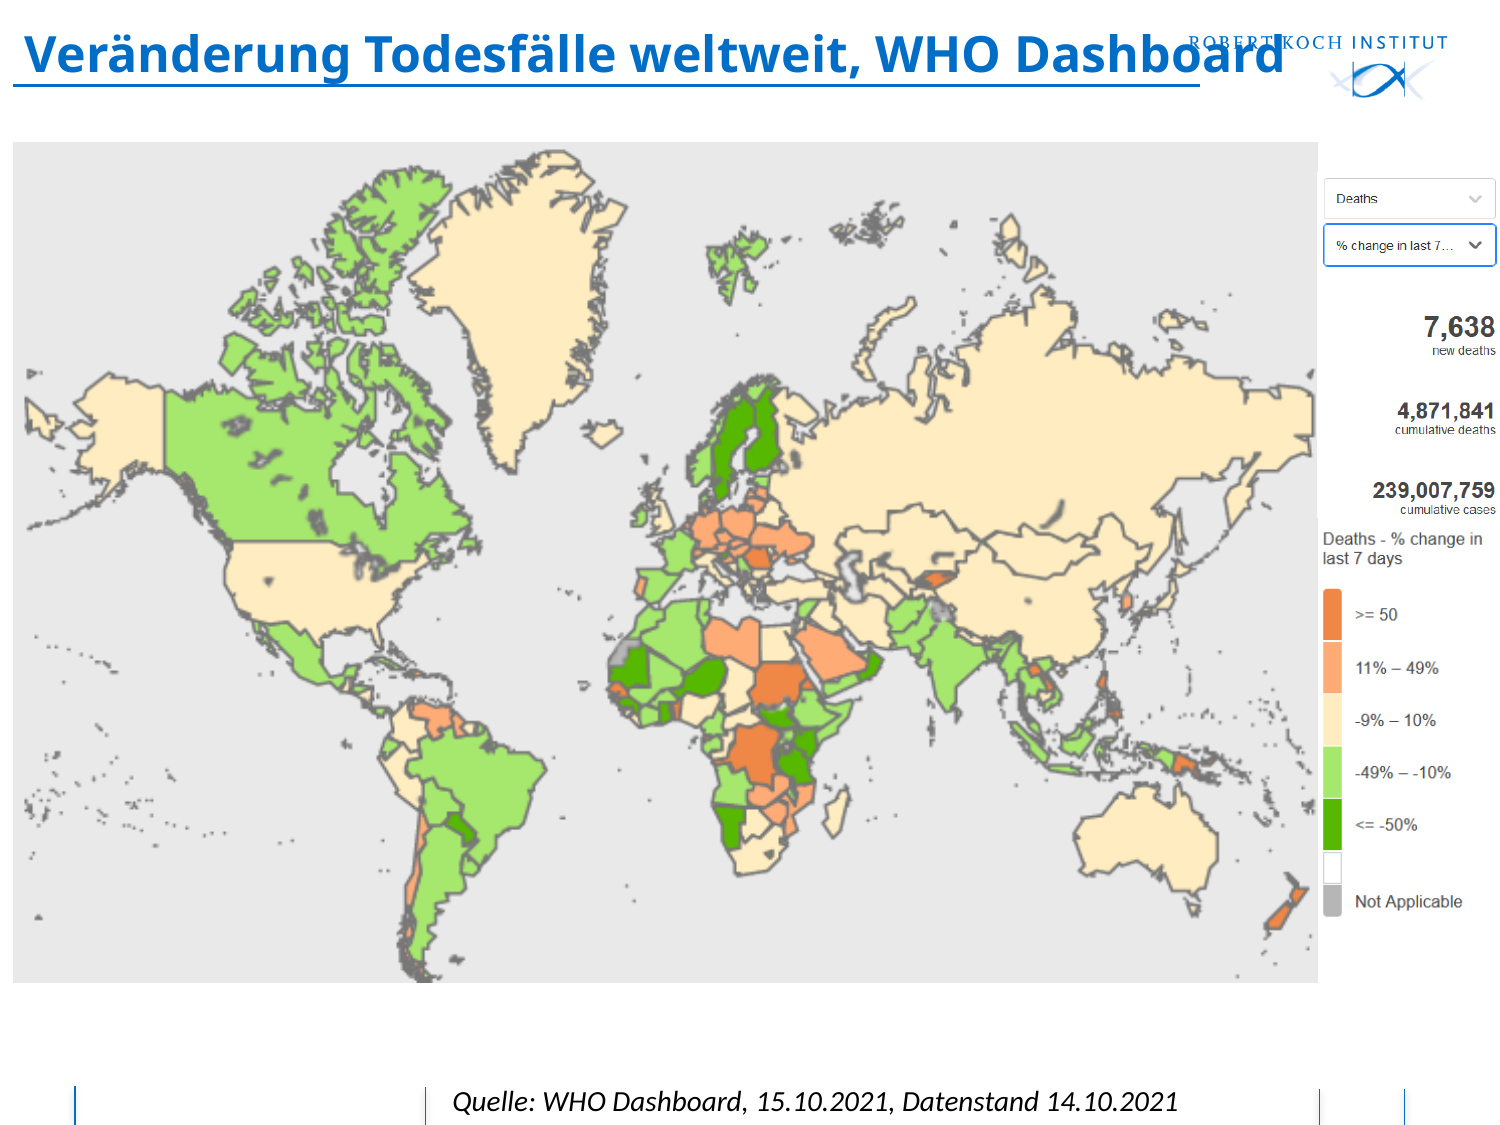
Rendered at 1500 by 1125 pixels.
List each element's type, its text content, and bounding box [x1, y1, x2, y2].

title Veränderung Todesfälle weltweit, WHO Dashboard [24, 21, 1353, 83]
text_box Quelle: WHO Dashboard, 15.10.2021, Datenstand 14.10.2021 [402, 1074, 1201, 1125]
picture [13, 142, 1500, 983]
picture [1182, 29, 1454, 109]
